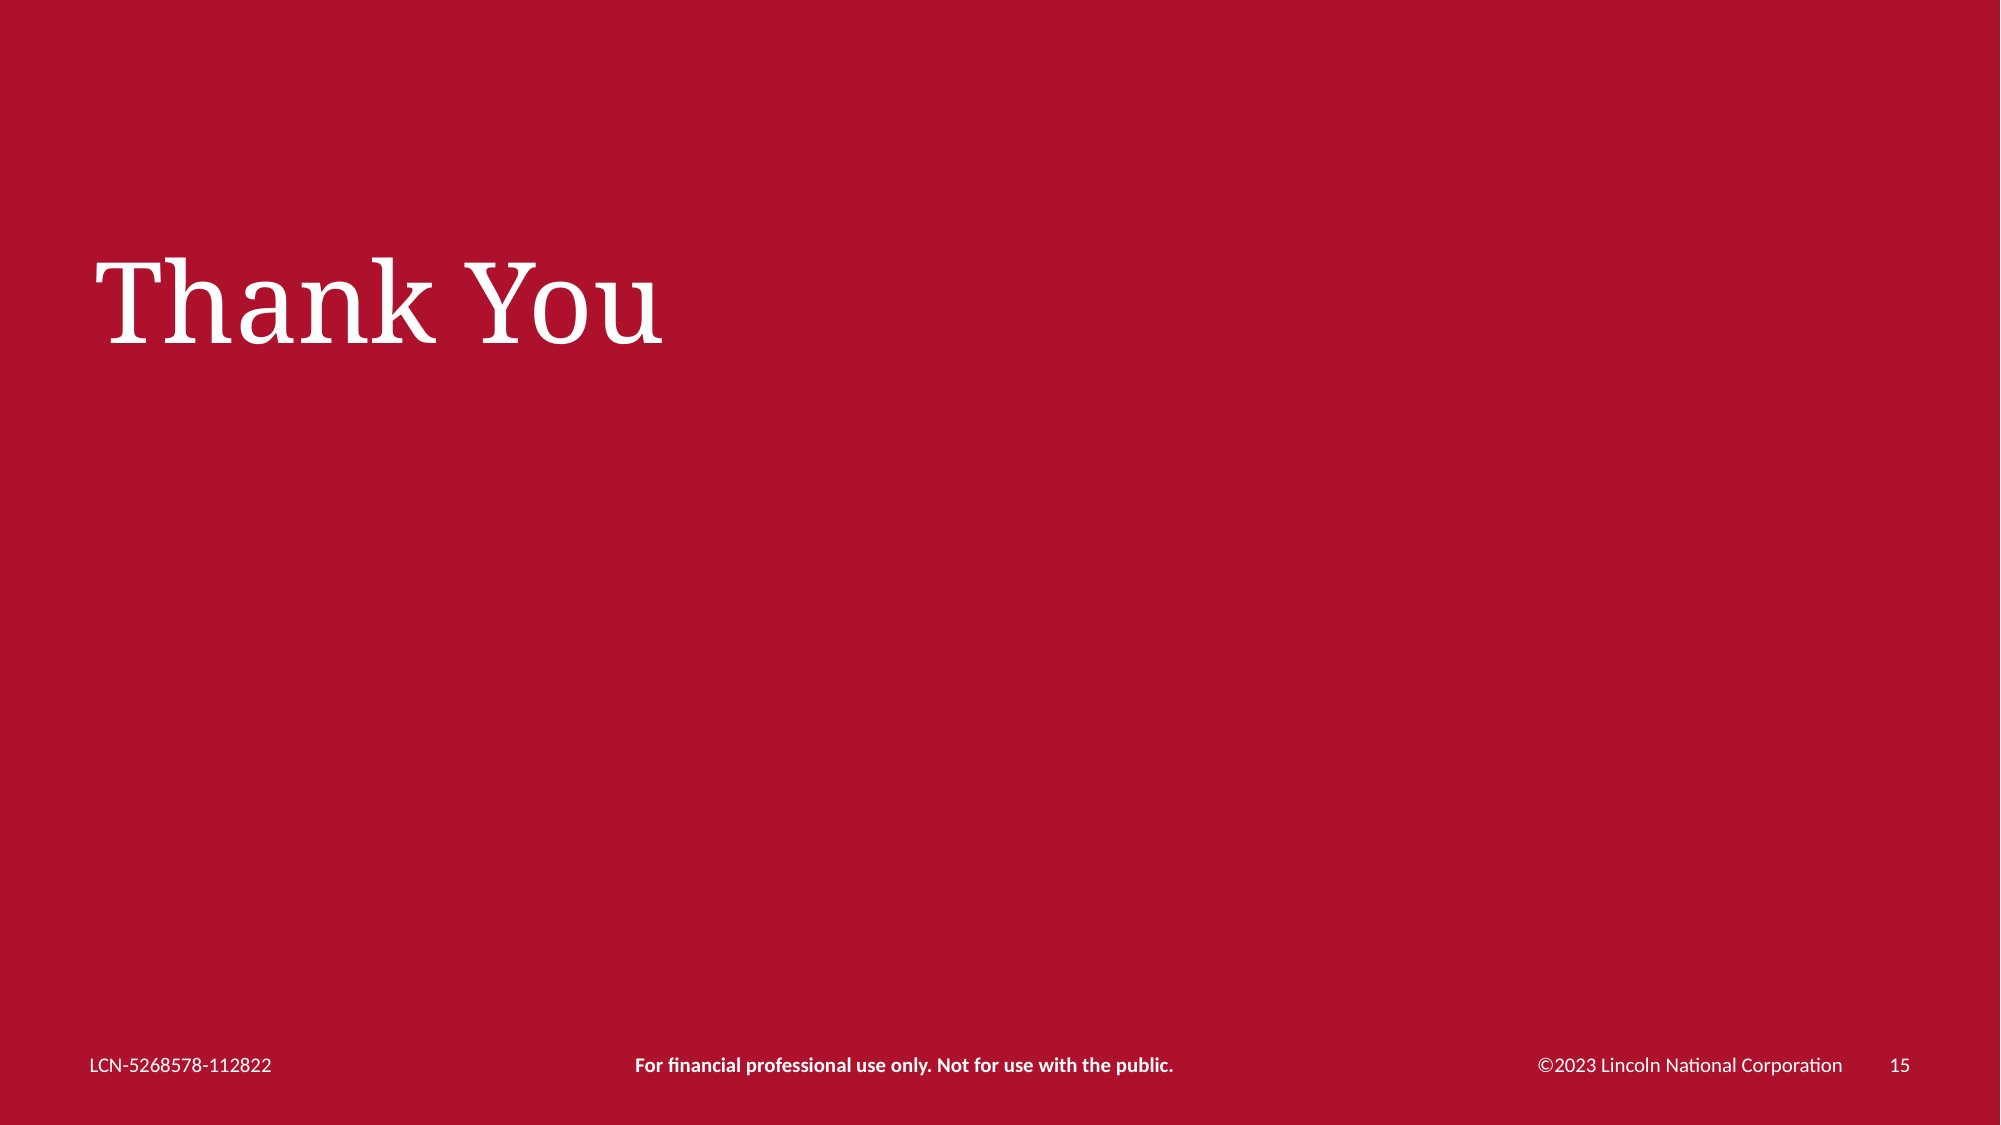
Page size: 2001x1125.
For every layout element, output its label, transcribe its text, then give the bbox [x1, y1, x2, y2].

list Thank You [94, 231, 1906, 366]
